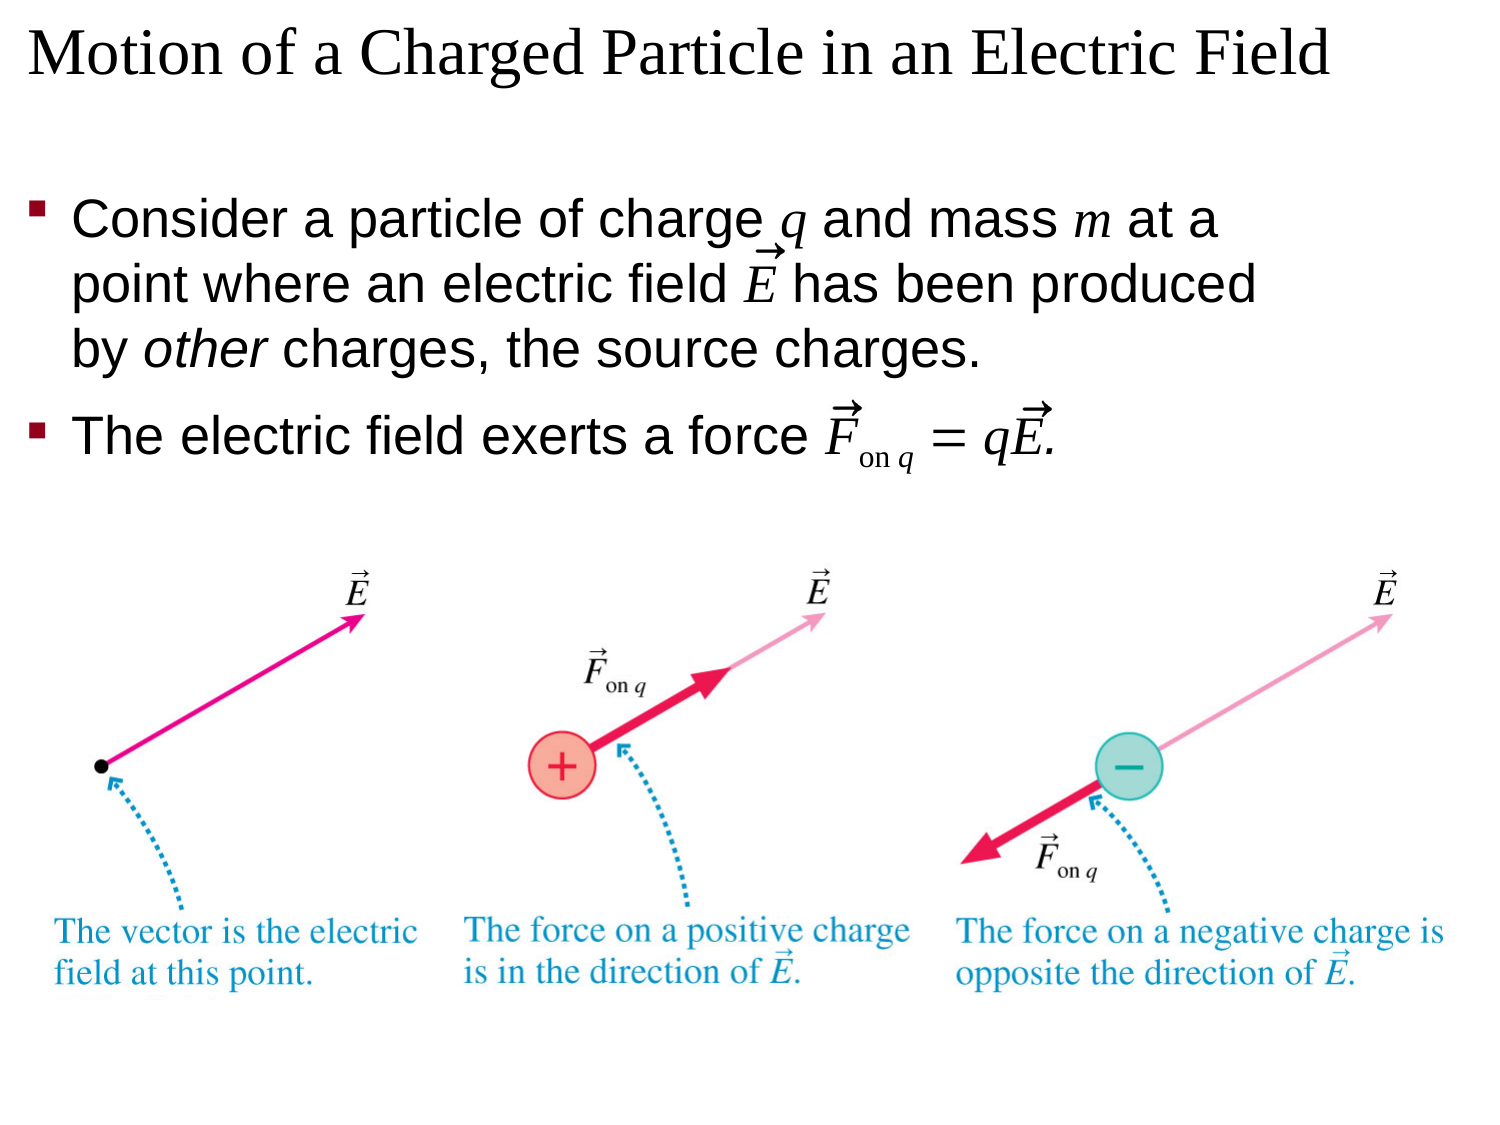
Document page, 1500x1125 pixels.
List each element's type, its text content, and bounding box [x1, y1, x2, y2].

picture [48, 562, 1452, 1001]
title Motion of a Charged Particle in an Electric Field [12, 16, 1463, 80]
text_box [9, 176, 1345, 492]
